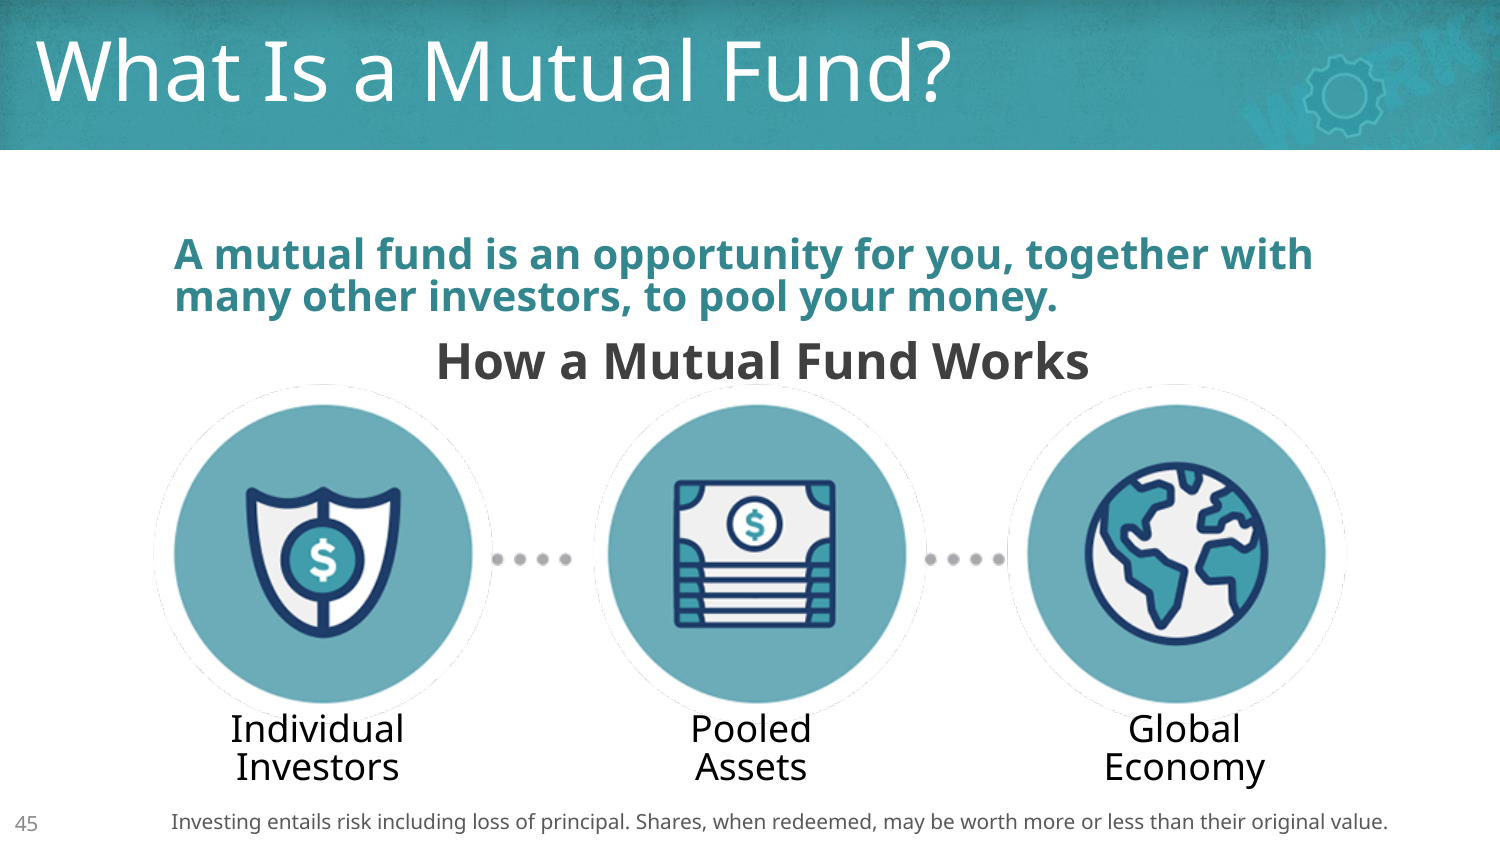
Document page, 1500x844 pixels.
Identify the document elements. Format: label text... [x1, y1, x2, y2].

picture [0, 0, 1500, 150]
text_box How a Mutual Fund Works [97, 331, 1428, 397]
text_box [118, 373, 1410, 798]
title What Is a Mutual Fund? [20, 4, 1287, 147]
text_box A mutual fund is an opportunity for you, together with many other investors, to pool your money. [159, 228, 1358, 328]
text_box Investing entails risk including loss of principal. Shares, when redeemed, may be worth more or less than their original value. [156, 805, 1443, 842]
